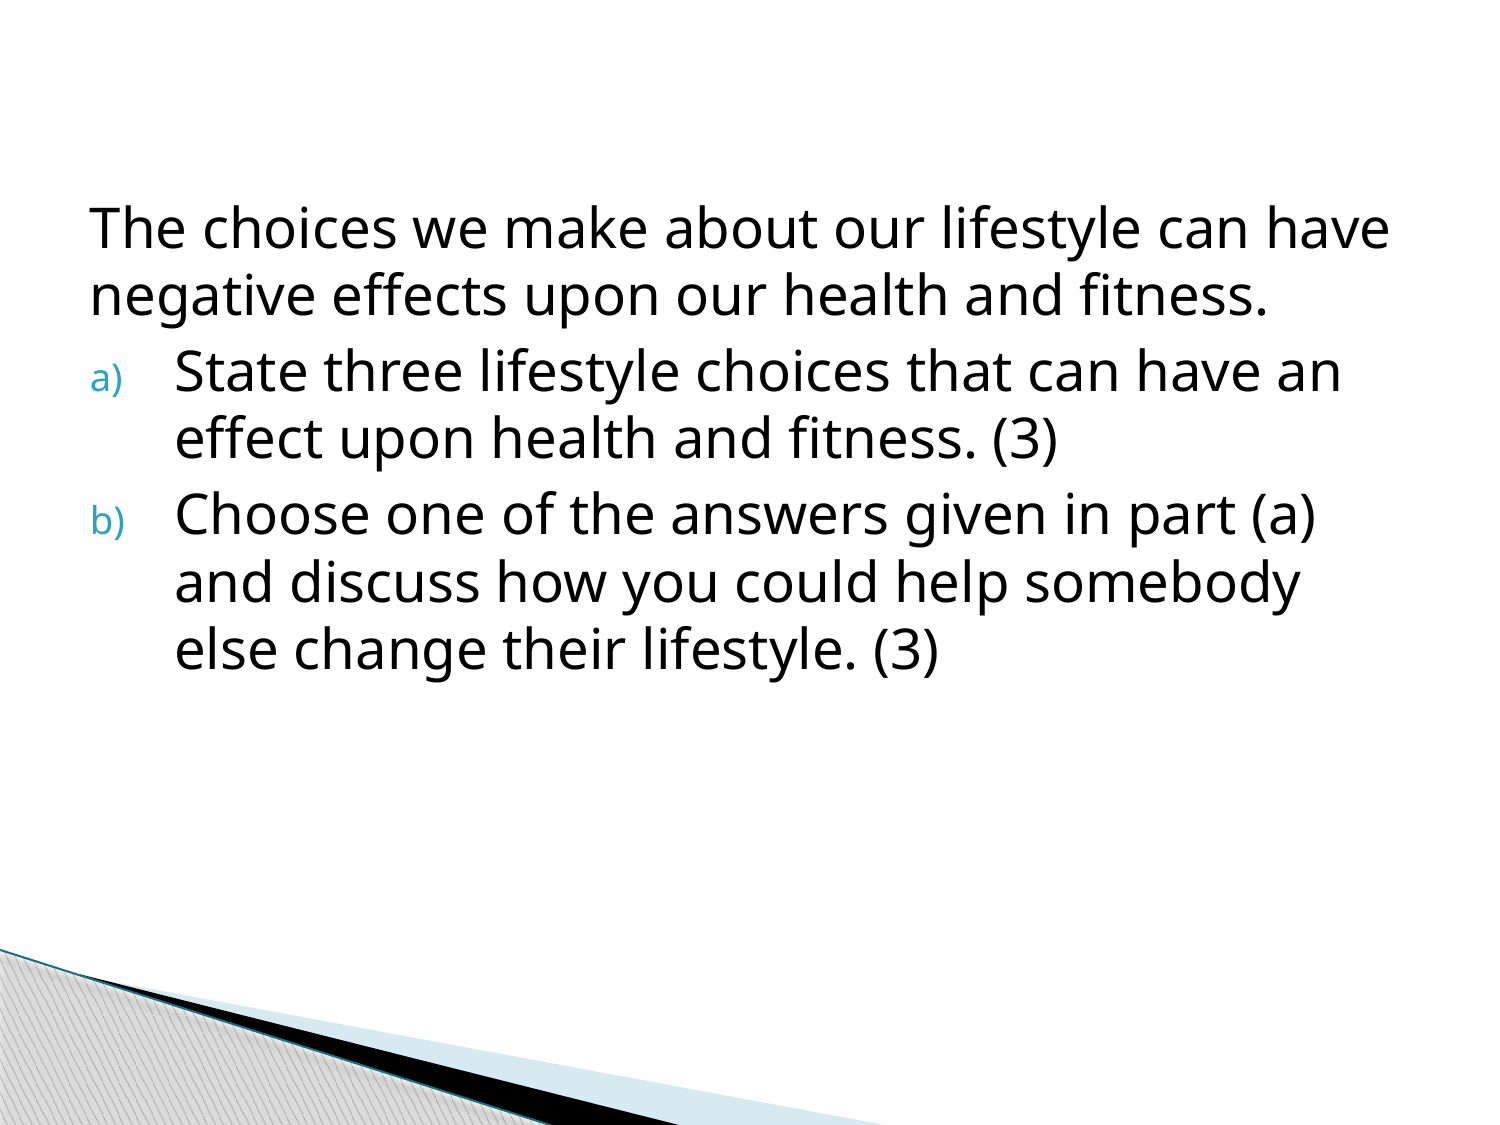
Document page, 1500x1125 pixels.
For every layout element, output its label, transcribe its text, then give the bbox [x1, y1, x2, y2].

list The choices we make about our lifestyle can have negative effects upon our health and fitness. State three lifestyle choices that can have an effect upon health and fitness. (3) Choose one of the answers given in part (a) and discuss how you could help somebody else change their lifestyle. (3) [75, 184, 1425, 1005]
